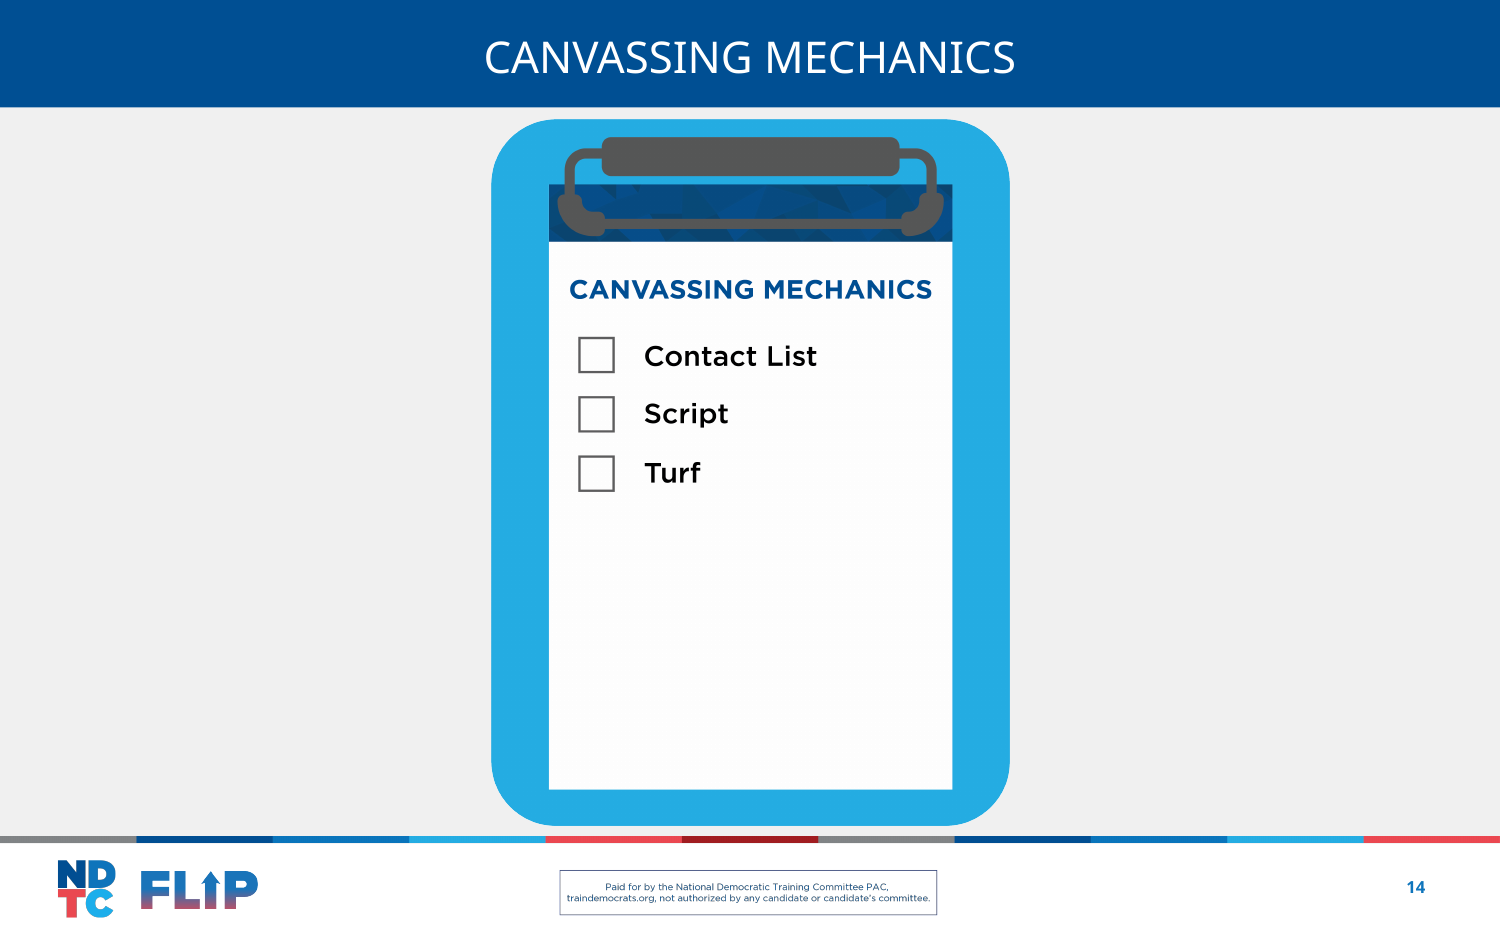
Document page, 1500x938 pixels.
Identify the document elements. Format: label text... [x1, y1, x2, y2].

picture [542, 852, 956, 932]
text_box CANVASSING MECHANICS [0, 22, 1500, 90]
picture [27, 854, 259, 931]
picture [491, 119, 1010, 827]
slide_number 14 [1391, 852, 1500, 925]
picture [0, 836, 1500, 843]
